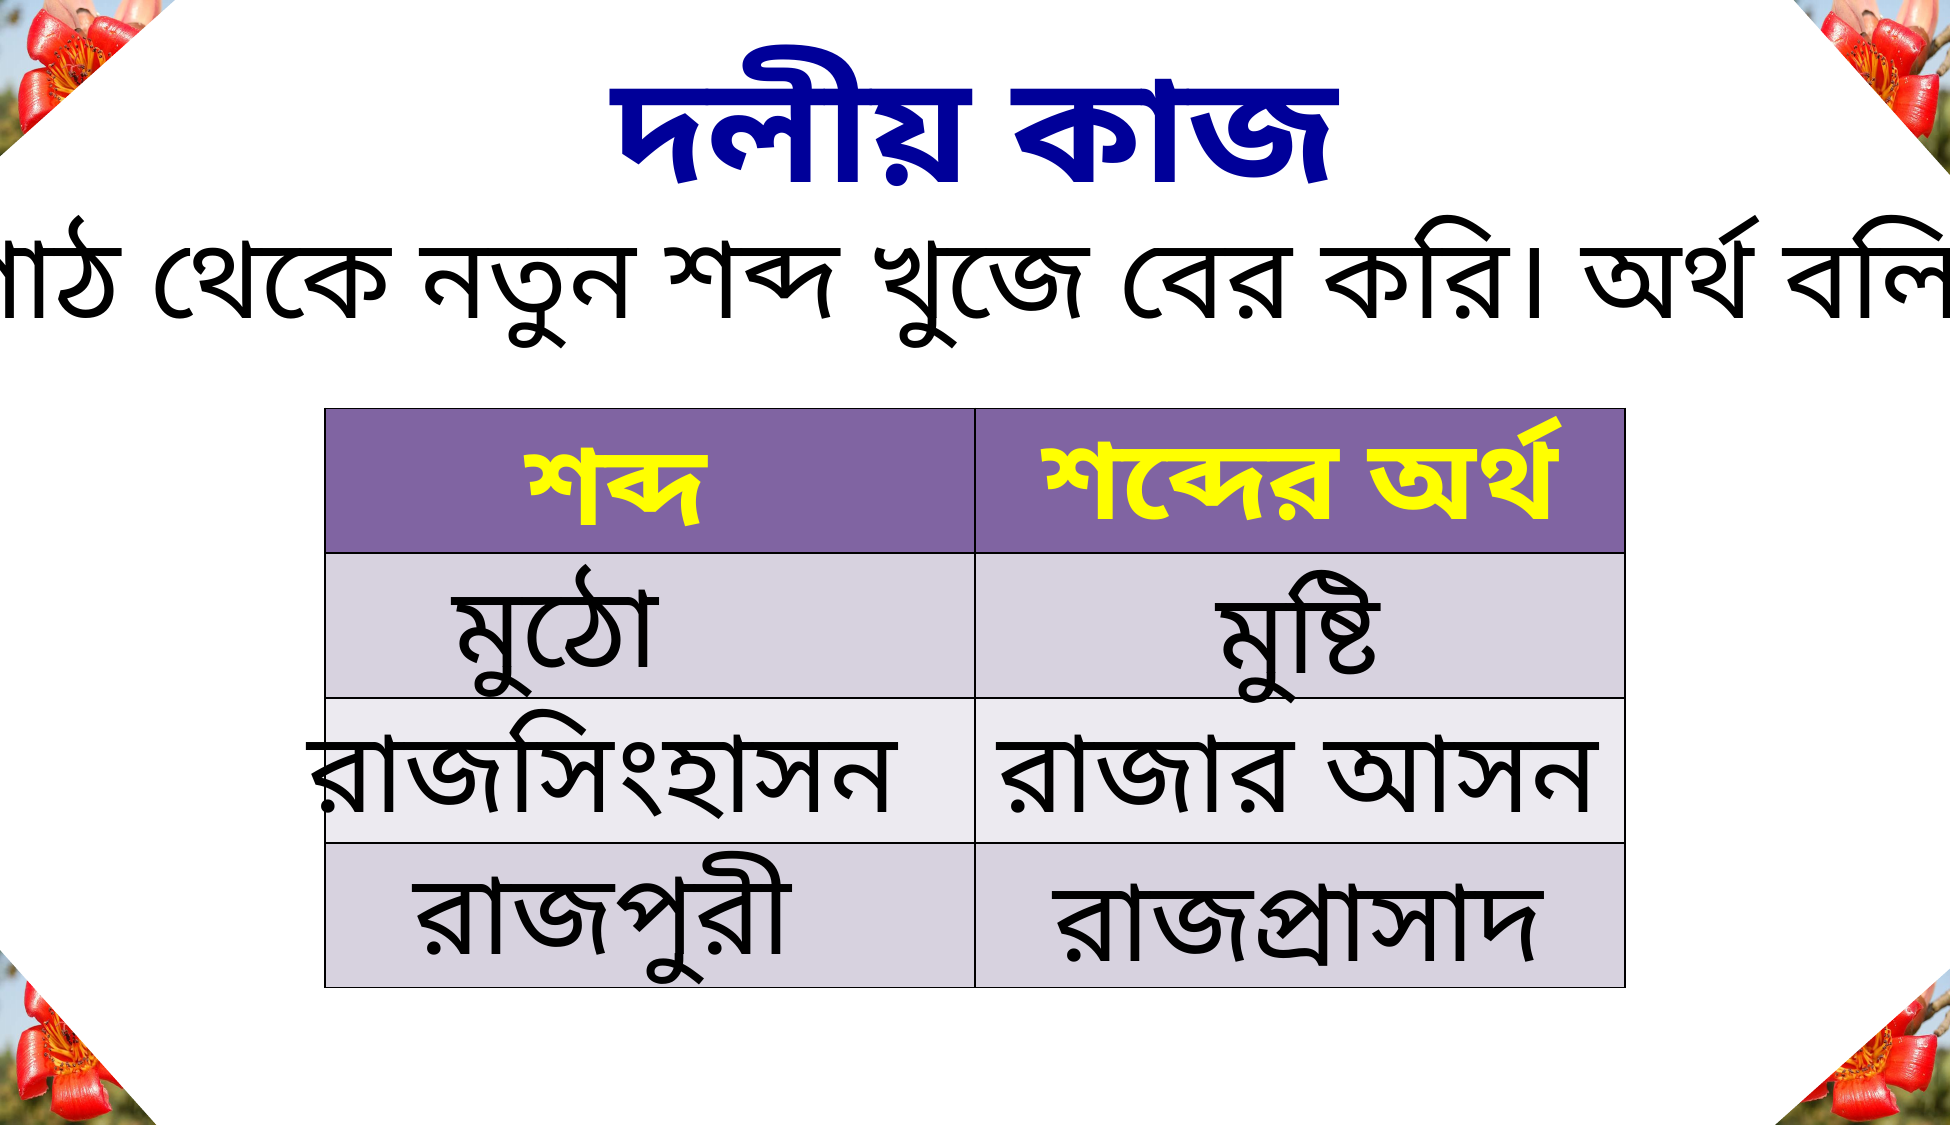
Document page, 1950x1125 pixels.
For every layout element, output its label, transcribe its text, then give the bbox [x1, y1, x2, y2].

text_box রাজপুরী [399, 843, 807, 985]
text_box [1791, 0, 1950, 177]
text_box [0, 0, 177, 159]
text_box দলীয় কাজ [596, 24, 1354, 198]
table_cell [913, 699, 974, 842]
text_box রাজার আসন [982, 692, 1614, 843]
table_cell [768, 554, 974, 697]
table_cell [326, 554, 437, 692]
text_box মুষ্টি [1201, 553, 1395, 704]
text_box রাজসিংহাসন [292, 692, 913, 843]
text_box রাজপ্রাসাদ [1038, 841, 1558, 992]
text_box শব্দ [510, 405, 722, 555]
text_box মুঠো [437, 547, 768, 692]
table_header [326, 409, 510, 552]
table_cell [326, 844, 974, 987]
text_box পাঠ থেকে নতুন শব্দ খুজে বের করি। অর্থ বলি। [0, 198, 1950, 349]
table_header [976, 409, 1624, 552]
table_cell [1395, 554, 1624, 697]
table_header [722, 409, 974, 552]
text_box [1773, 966, 1950, 1125]
table_cell [976, 844, 1038, 987]
table_cell [1614, 699, 1624, 842]
table_cell [976, 554, 1201, 697]
text_box শব্দের অর্থ [1027, 399, 1573, 550]
table_cell [1558, 844, 1624, 987]
text_box [0, 948, 159, 1125]
table_cell [976, 699, 982, 842]
